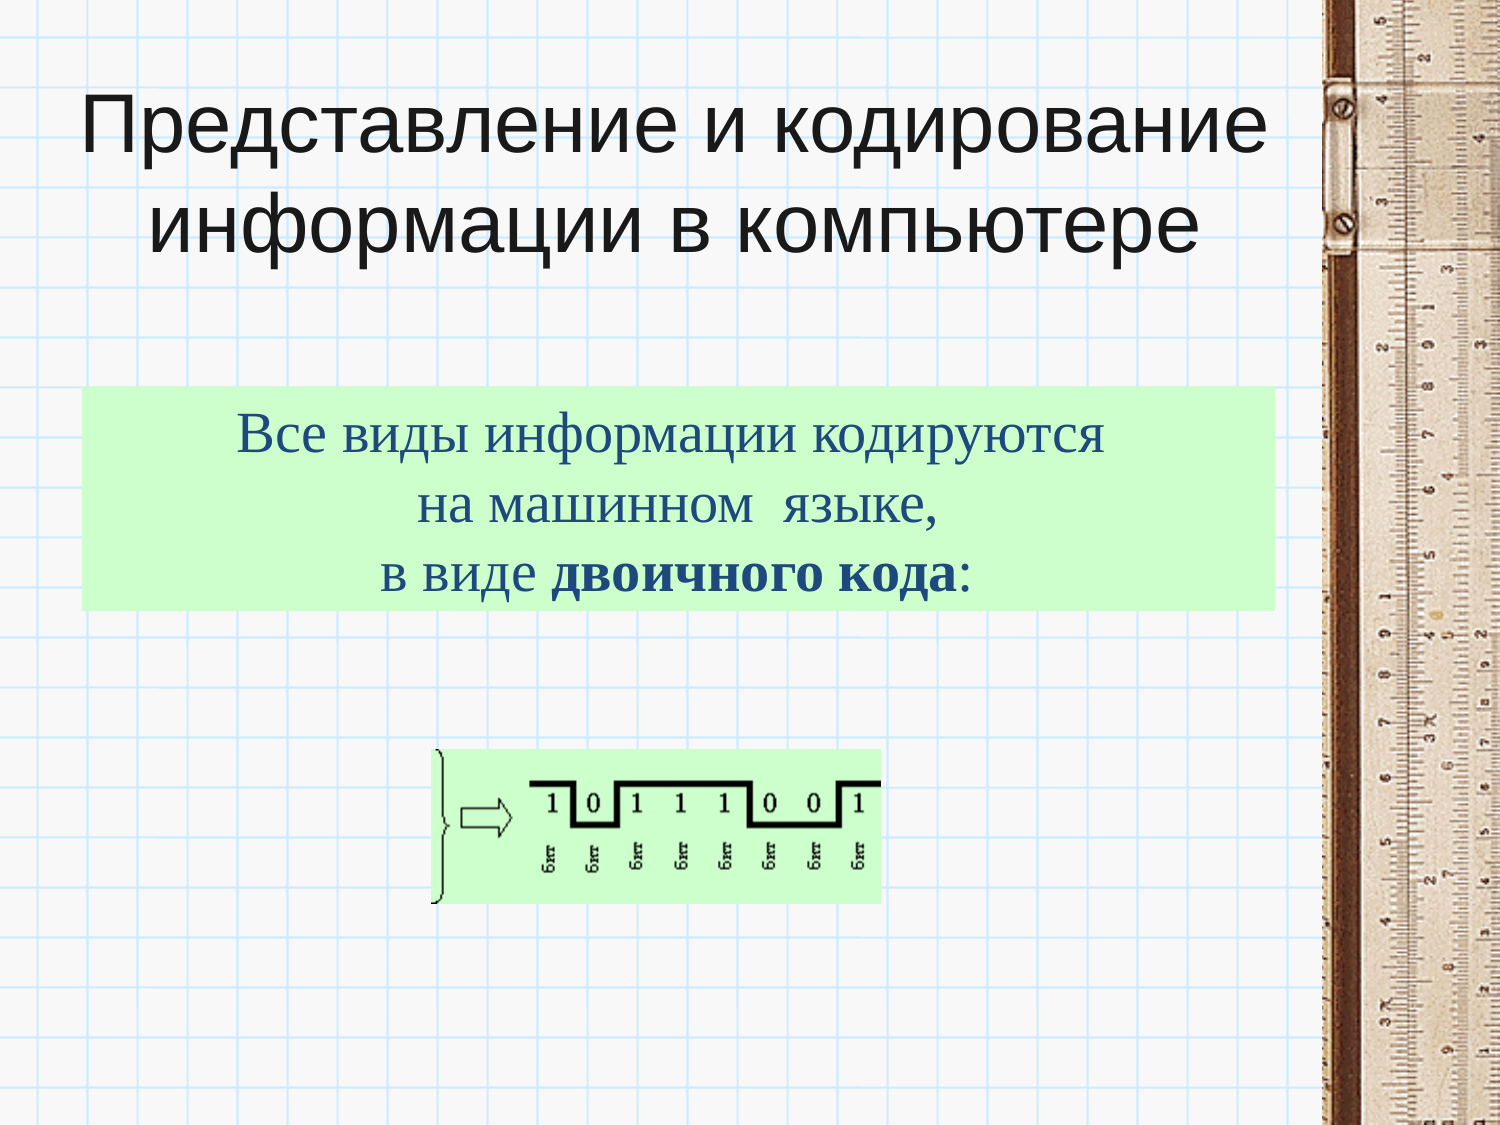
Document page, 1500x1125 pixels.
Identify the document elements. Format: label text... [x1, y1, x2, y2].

picture [1322, 0, 1500, 1125]
picture [430, 749, 882, 904]
text_box Все виды информации кодируются на машинном языке, в виде двоичного кода: [81, 386, 1275, 611]
title Представление и кодирование информации в компьютере [37, 75, 1313, 263]
